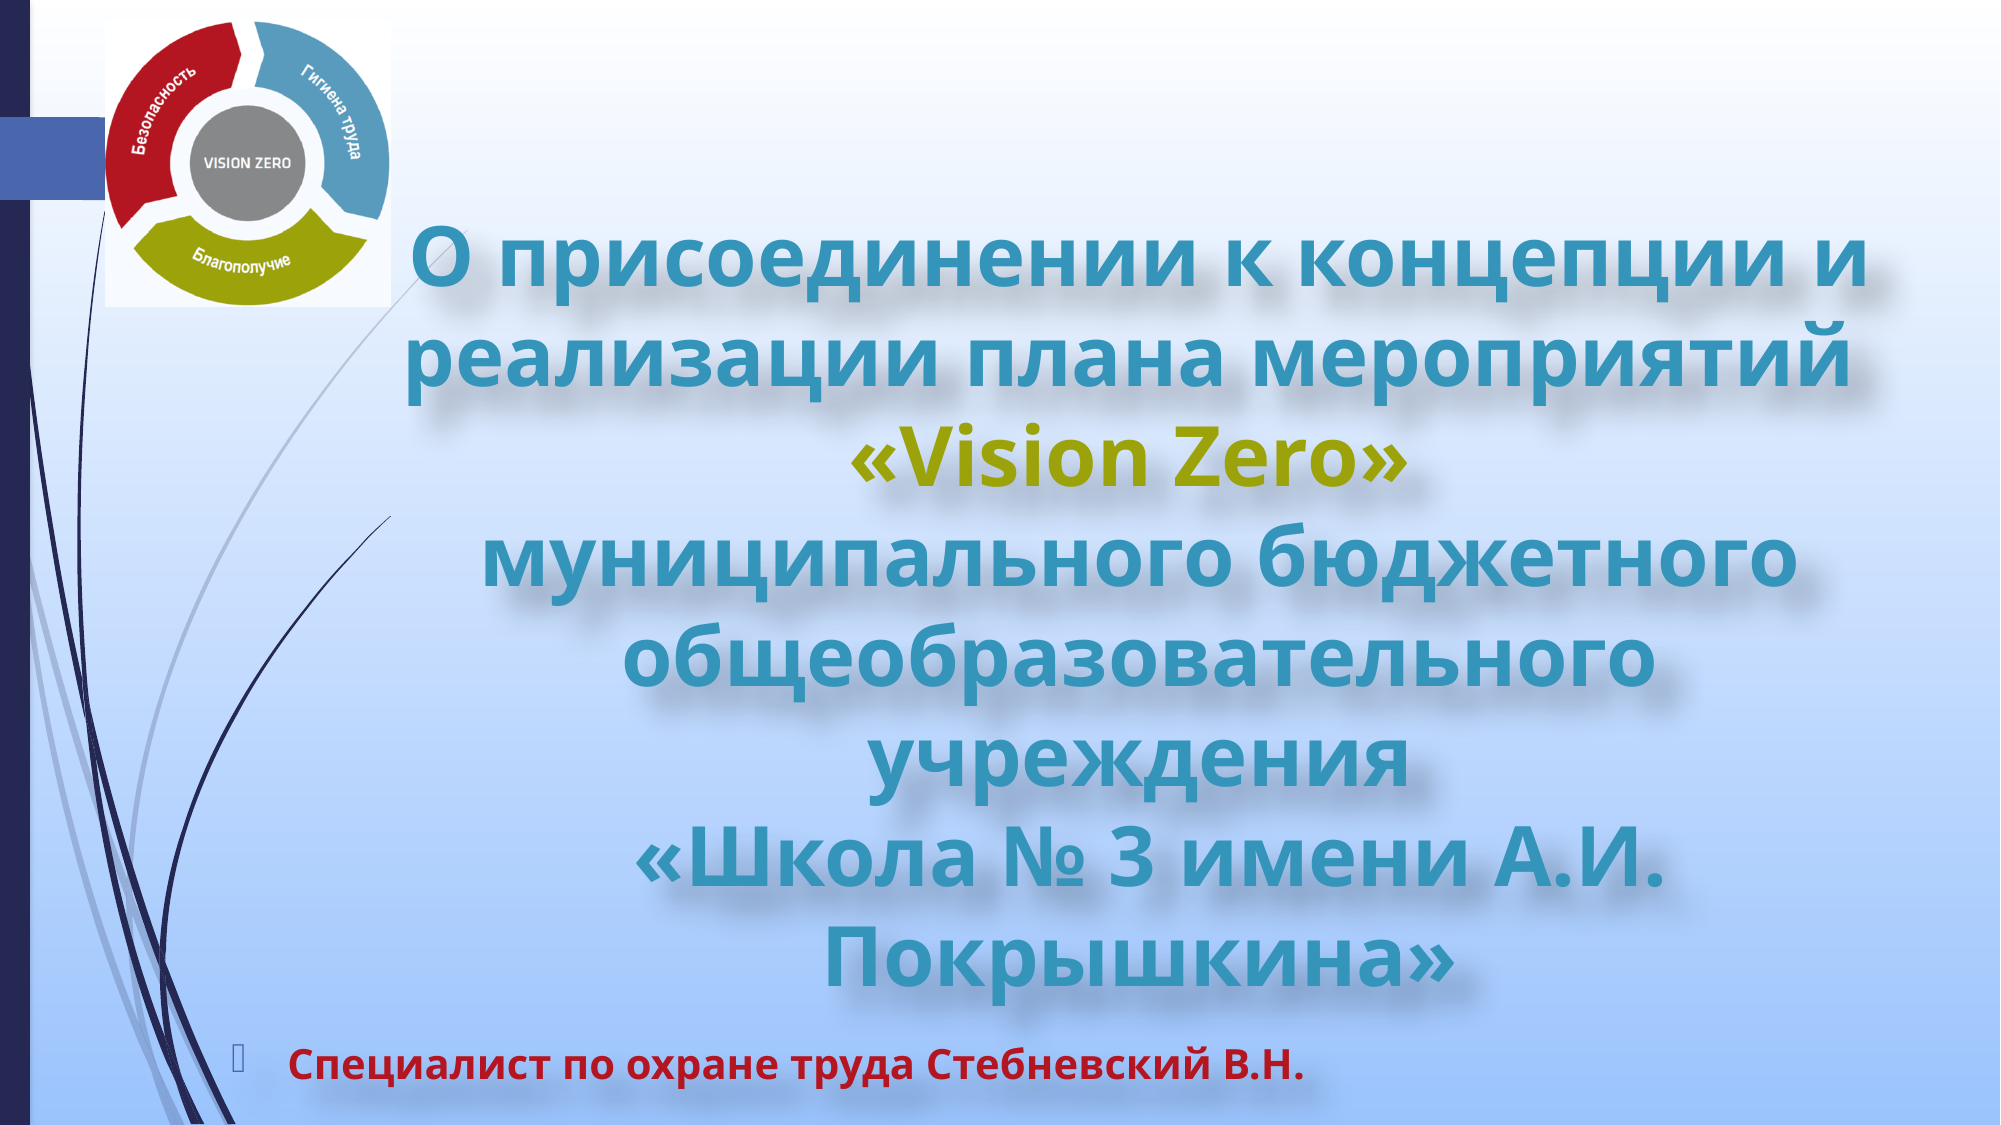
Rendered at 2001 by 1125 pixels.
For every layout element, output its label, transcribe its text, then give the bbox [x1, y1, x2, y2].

picture [105, 19, 391, 307]
text_box О присоединении к концепции и реализации плана мероприятий «Vision Zero» муниципального бюджетного общеобразовательного учреждения «Школа № 3 имени А.И. Покрышкина» [325, 196, 1955, 843]
text_box Специалист по охране труда Стебневский В.Н. [216, 1029, 1679, 1094]
